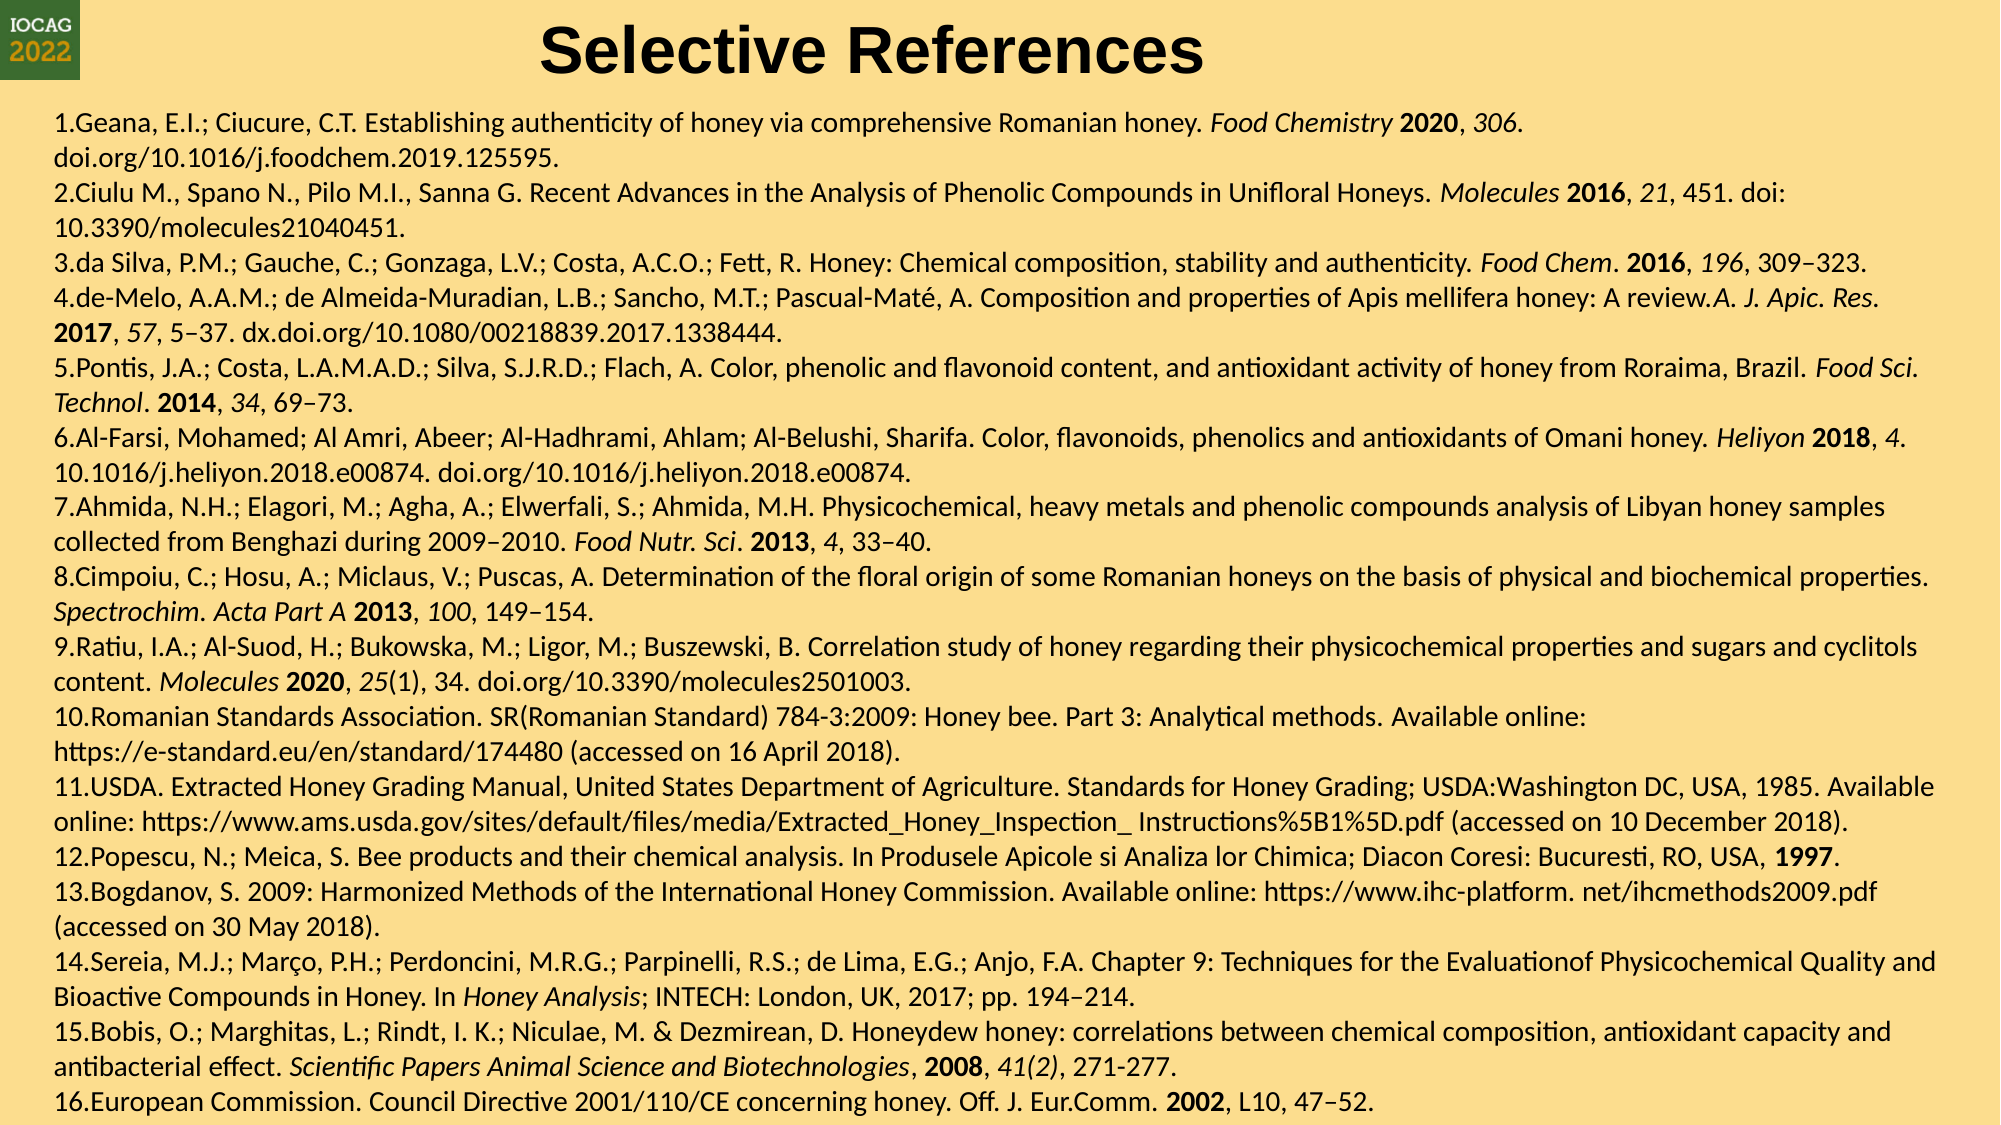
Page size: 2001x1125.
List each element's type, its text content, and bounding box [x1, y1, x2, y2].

picture [0, 0, 80, 80]
text_box Selective References [524, 0, 1221, 95]
text_box 1.Geana, E.I.; Ciucure, C.T. Establishing authenticity of honey via comprehensive Romanian honey. Food Chemistry 2020, 306. doi.org/10.1016/j.foodchem.2019.125595. 2.Ciulu M., Spano N., Pilo M.I., Sanna G. Recent Advances in the Analysis of Phenolic Compounds in Unifloral Honeys. Molecules 2016, 21, 451. doi: 10.3390/molecules21040451. 3.da Silva, P.M.; Gauche, C.; Gonzaga, L.V.; Costa, A.C.O.; Fett, R. Honey: Chemical composition, stability and authenticity. Food Chem. 2016, 196, 309–323. 4.de-Melo, A.A.M.; de Almeida-Muradian, L.B.; Sancho, M.T.; Pascual-Maté, A. Composition and properties of Apis mellifera honey: A review.A. J. Apic. Res. 2017, 57, 5–37. dx.doi.org/10.1080/00218839.2017.1338444. 5.Pontis, J.A.; Costa, L.A.M.A.D.; Silva, S.J.R.D.; Flach, A. Color, phenolic and flavonoid content, and antioxidant activity of honey from Roraima, Brazil. Food Sci. Technol. 2014, 34, 69–73. 6.Al-Farsi, Mohamed; Al Amri, Abeer; Al-Hadhrami, Ahlam; Al-Belushi, Sharifa. Color, flavonoids, phenolics and antioxidants of Omani honey. Heliyon 2018, 4. 10.1016/j.heliyon.2018.e00874. doi.org/10.1016/j.heliyon.2018.e00874. 7.Ahmida, N.H.; Elagori, M.; Agha, A.; Elwerfali, S.; Ahmida, M.H. Physicochemical, heavy metals and phenolic compounds analysis of Libyan honey samples collected from Benghazi during 2009–2010. Food Nutr. Sci. 2013, 4, 33–40. 8.Cimpoiu, C.; Hosu, A.; Miclaus, V.; Puscas, A. Determination of the floral origin of some Romanian honeys on the basis of physical and biochemical properties. Spectrochim. Acta Part A 2013, 100, 149–154. 9.Ratiu, I.A.; Al-Suod, H.; Bukowska, M.; Ligor, M.; Buszewski, B. Correlation study of honey regarding their physicochemical properties and sugars and cyclitols content. Molecules 2020, 25(1), 34. doi.org/10.3390/molecules2501003. 10.Romanian Standards Association. SR(Romanian Standard) 784-3:2009: Honey bee. Part 3: Analytical methods. Available online: https://e-standard.eu/en/standard/174480 (accessed on 16 April 2018). 11.USDA. Extracted Honey Grading Manual, United States Department of Agriculture. Standards for Honey Grading; USDA:Washington DC, USA, 1985. Available online: https://www.ams.usda.gov/sites/default/files/media/Extracted_Honey_Inspection_ Instructions%5B1%5D.pdf (accessed on 10 December 2018). 12.Popescu, N.; Meica, S. Bee products and their chemical analysis. In Produsele Apicole si Analiza lor Chimica; Diacon Coresi: Bucuresti, RO, USA, 1997. 13.Bogdanov, S. 2009: Harmonized Methods of the International Honey Commission. Available online: https://www.ihc-platform. net/ihcmethods2009.pdf (accessed on 30 May 2018). 14.Sereia, M.J.; Março, P.H.; Perdoncini, M.R.G.; Parpinelli, R.S.; de Lima, E.G.; Anjo, F.A. Chapter 9: Techniques for the Evaluationof Physicochemical Quality and Bioactive Compounds in Honey. In Honey Analysis; INTECH: London, UK, 2017; pp. 194–214. 15.Bobis, O.; Marghitas, L.; Rindt, I. K.; Niculae, M. & Dezmirean, D. Honeydew honey: correlations between chemical composition, antioxidant capacity and antibacterial effect. Scientific Papers Animal Science and Biotechnologies, 2008, 41(2), 271-277. 16.European Commission. Council Directive 2001/110/CE concerning honey. Off. J. Eur.Comm. 2002, L10, 47–52. [38, 95, 1962, 1125]
